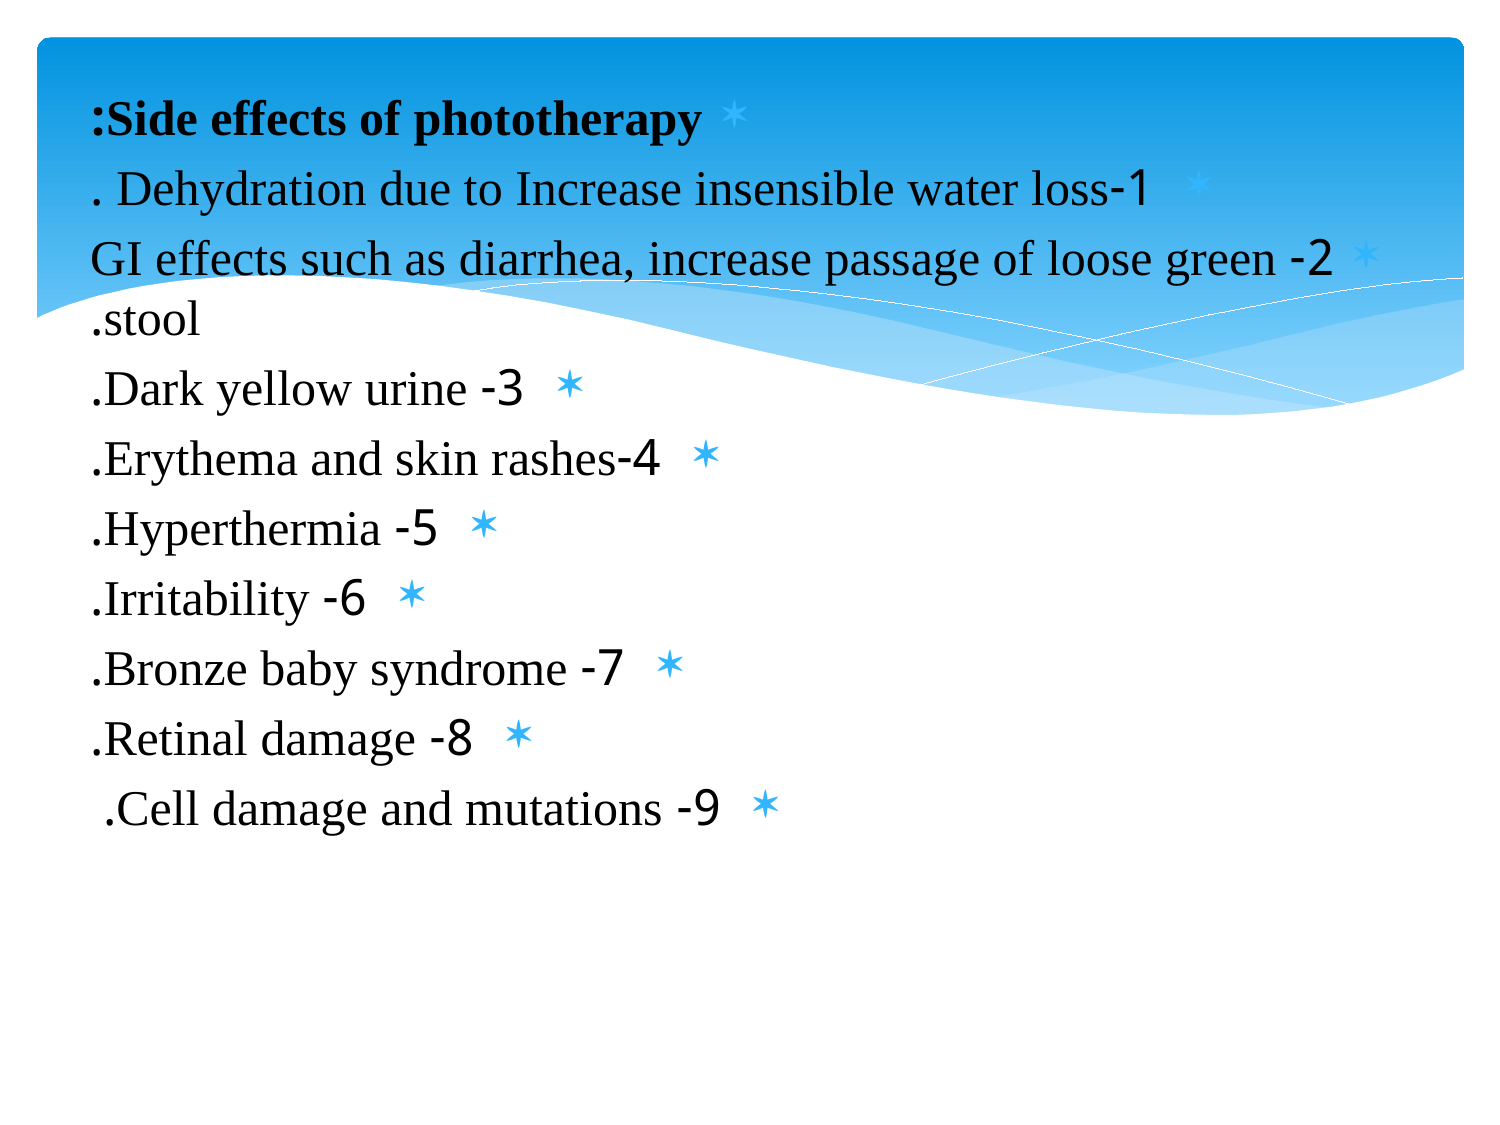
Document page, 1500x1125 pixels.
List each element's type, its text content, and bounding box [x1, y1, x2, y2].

list Side effects of phototherapy: 1-Dehydration due to Increase insensible water loss . 2- GI effects such as diarrhea, increase passage of loose green stool. 3- Dark yellow urine. 4-Erythema and skin rashes. 5- Hyperthermia. 6- Irritability. 7- Bronze baby syndrome. 8- Retinal damage. 9- Cell damage and mutations. [75, 78, 1425, 1005]
